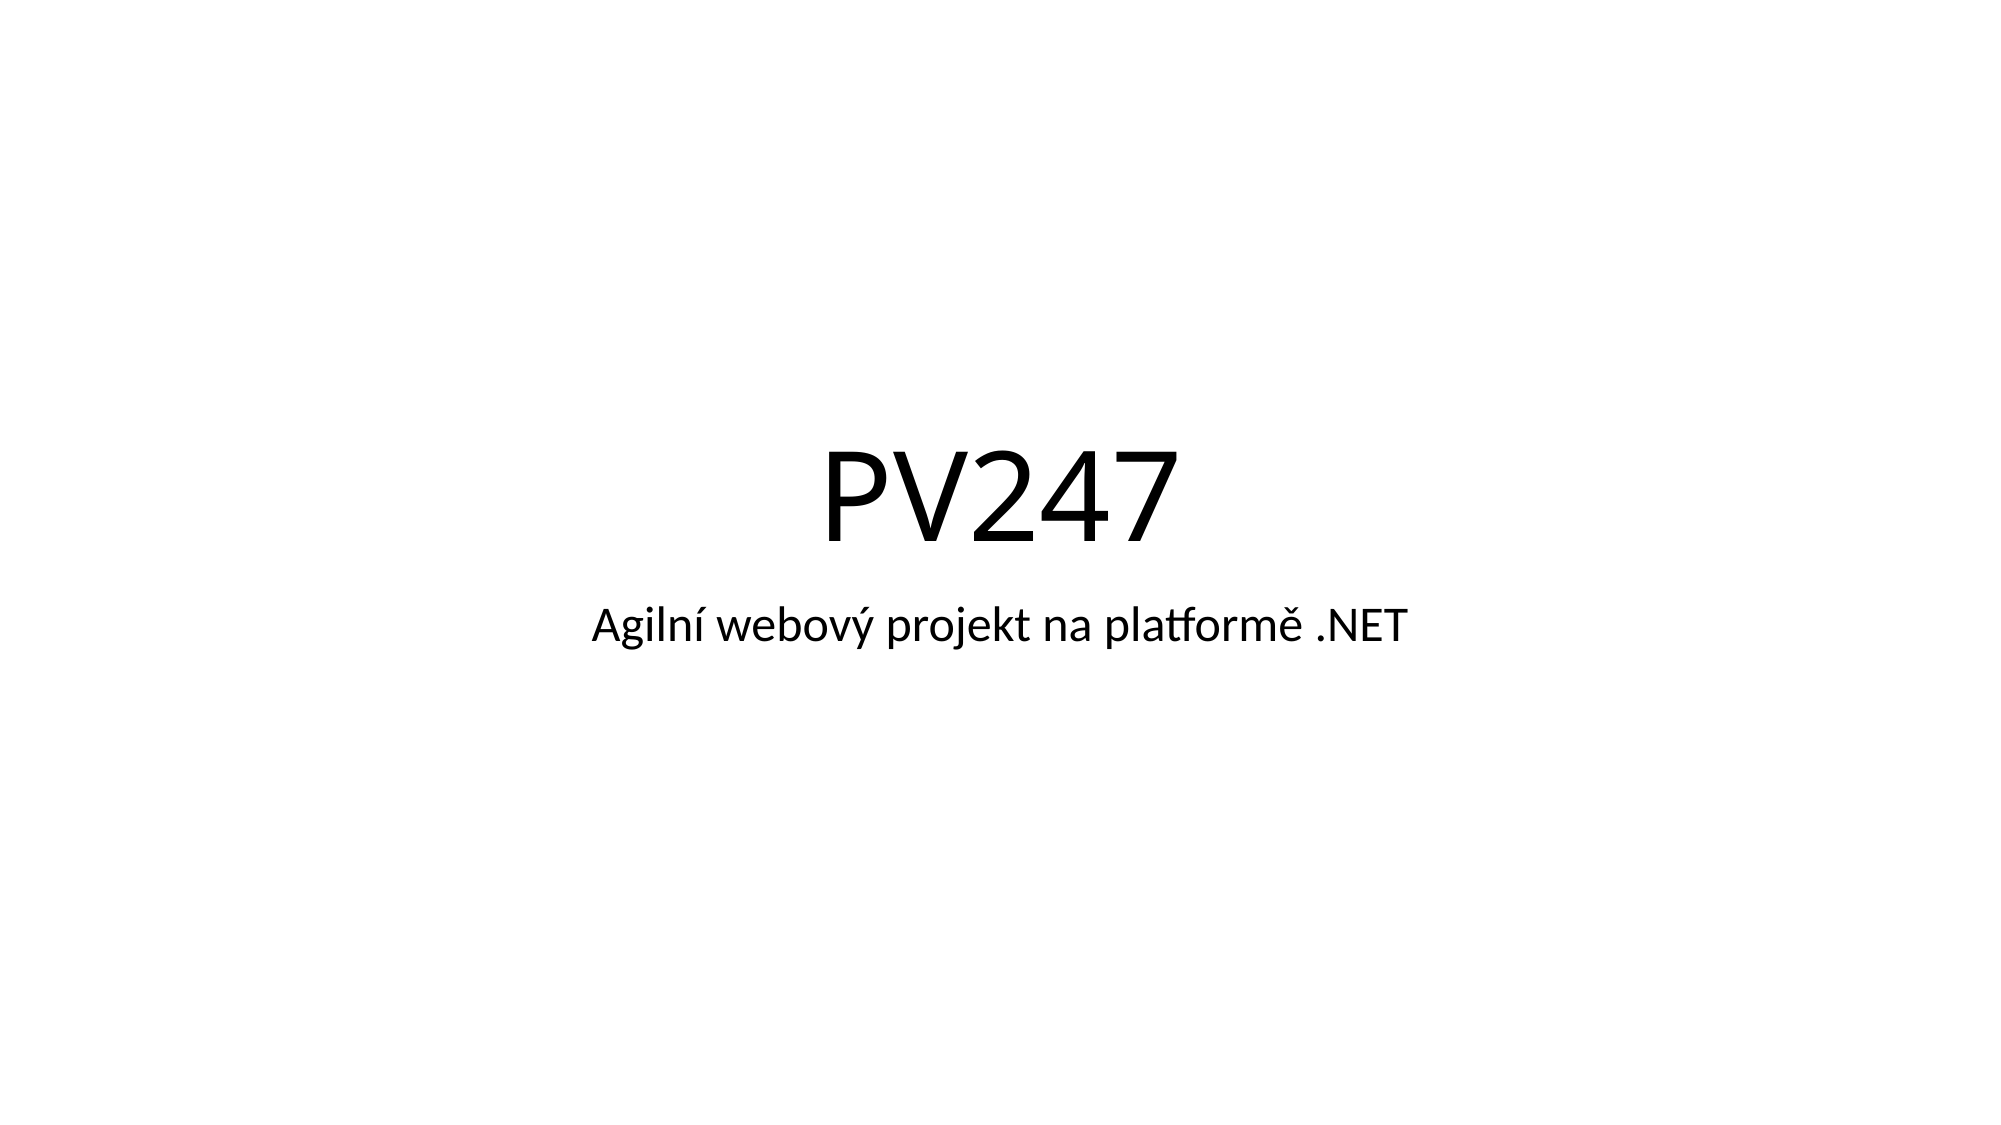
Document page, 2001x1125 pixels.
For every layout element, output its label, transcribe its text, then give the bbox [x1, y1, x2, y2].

title PV247 [249, 184, 1750, 576]
subtitle Agilní webový projekt na platformě .NET [249, 590, 1750, 863]
